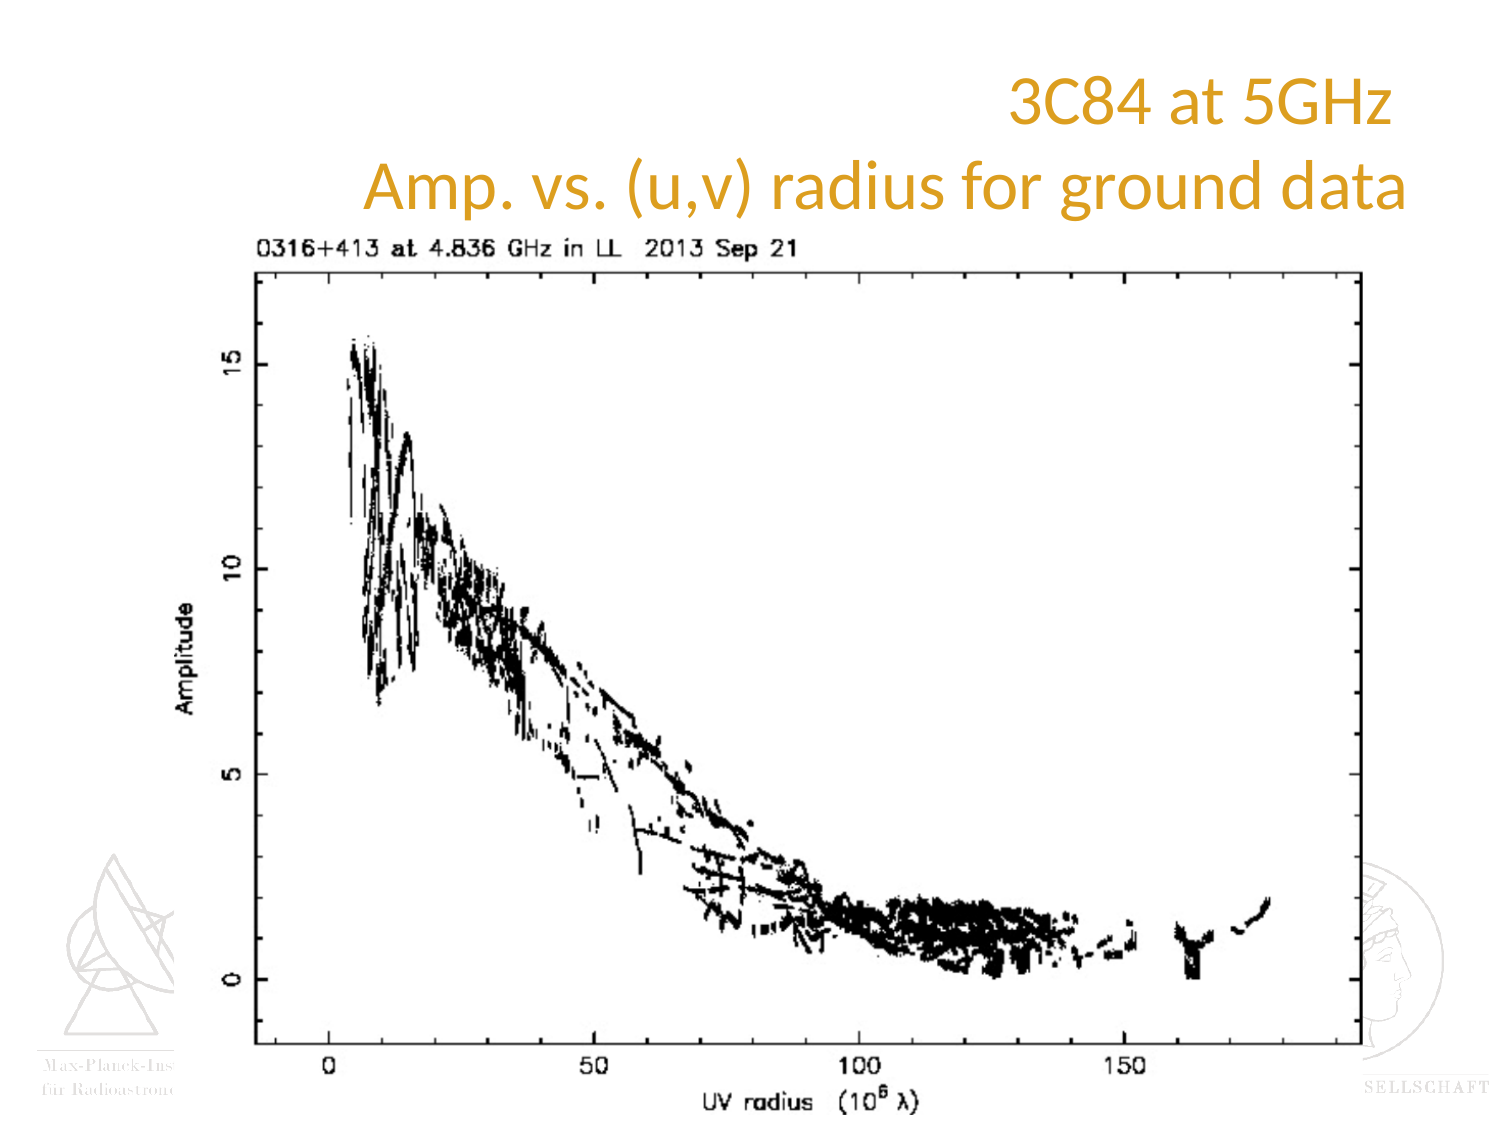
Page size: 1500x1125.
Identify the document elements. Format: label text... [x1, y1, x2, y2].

picture [1207, 238, 1494, 1115]
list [328, 80, 1207, 1125]
picture [37, 238, 328, 1114]
title 3C84 at 5GHz Amp. vs. (u,v) radius for ground data [75, 45, 1425, 233]
